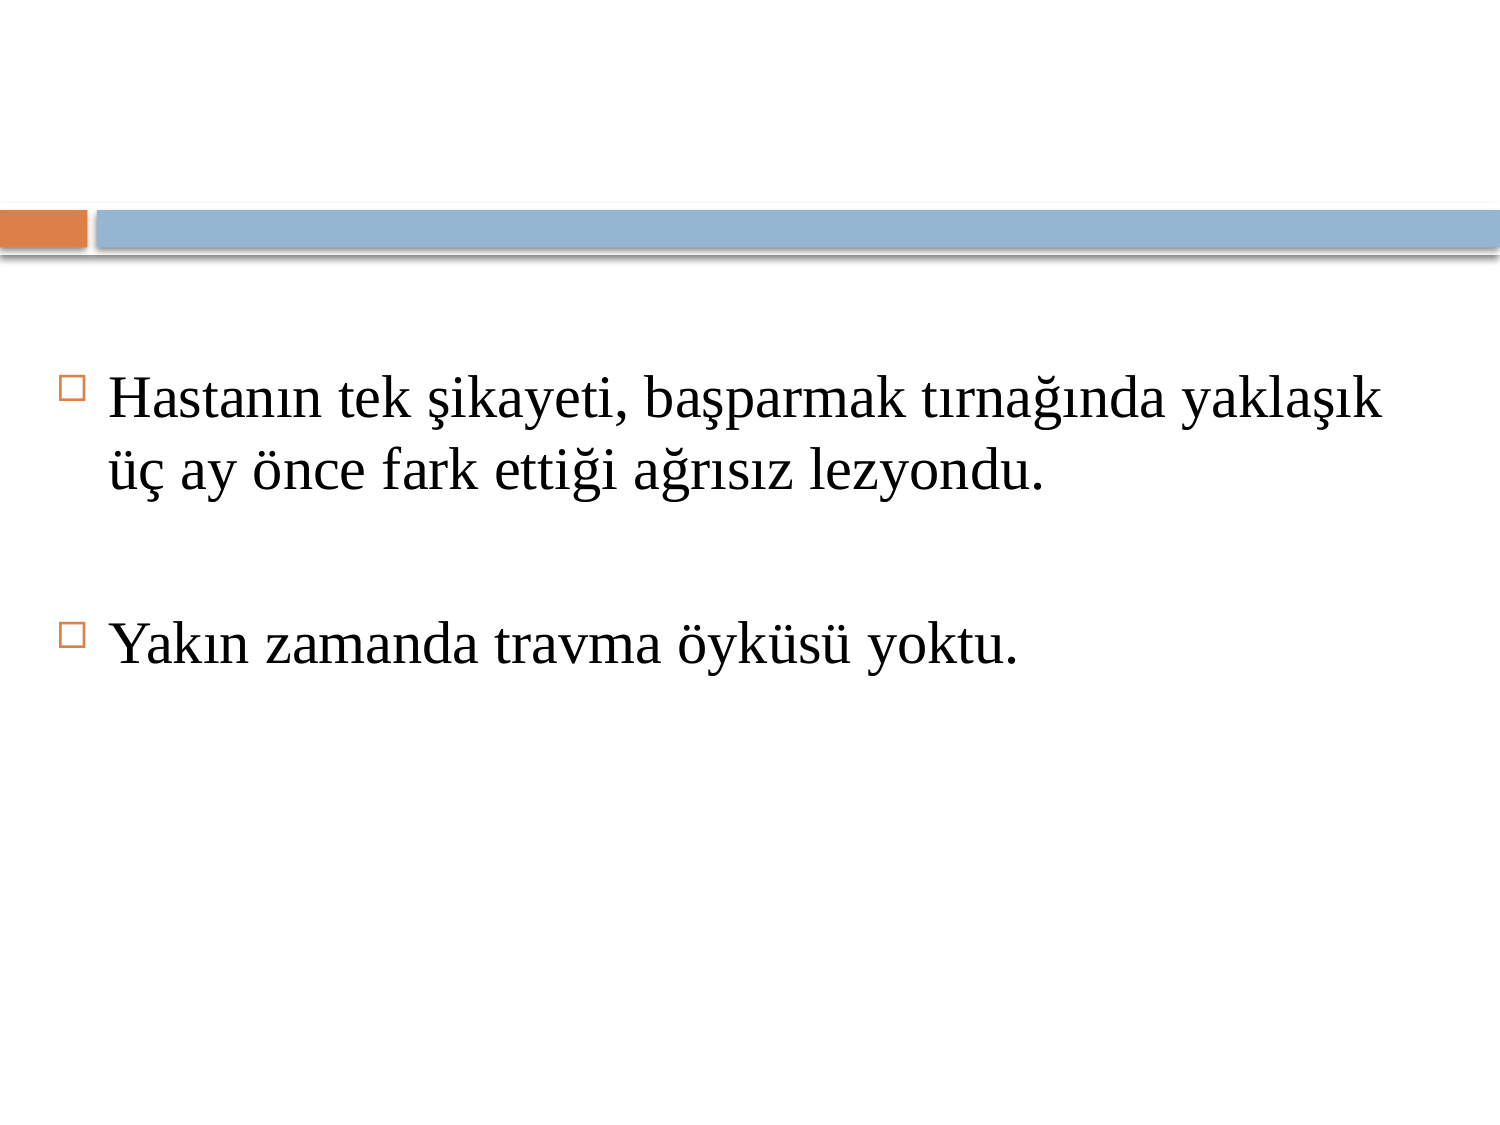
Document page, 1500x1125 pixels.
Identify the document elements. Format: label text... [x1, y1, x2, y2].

list Hastanın tek şikayeti, başparmak tırnağında yaklaşık üç ay önce fark ettiği ağrısız lezyondu. Yakın zamanda travma öyküsü yoktu. [41, 262, 1438, 1083]
